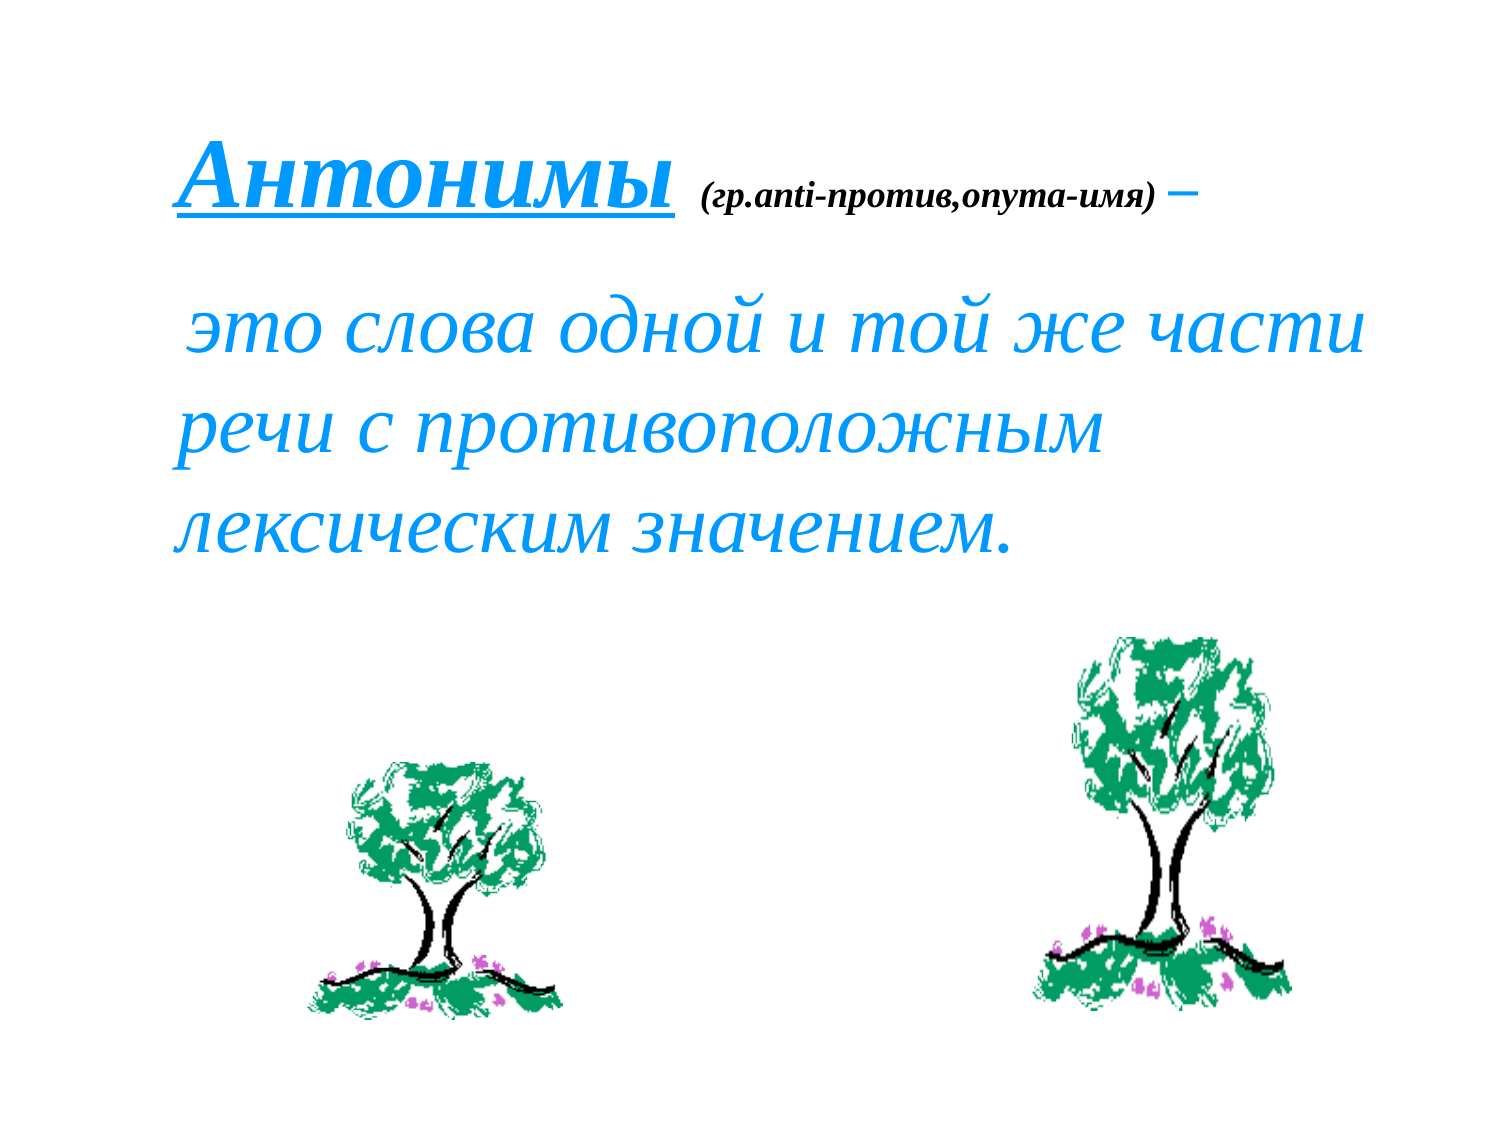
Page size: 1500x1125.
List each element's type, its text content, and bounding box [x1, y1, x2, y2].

text_box Антонимы (гр.anti-против,onyma-имя) – это слова одной и той же части речи с противоположным лексическим значением. [162, 99, 1388, 577]
picture [1024, 637, 1292, 1011]
picture [299, 762, 563, 1020]
